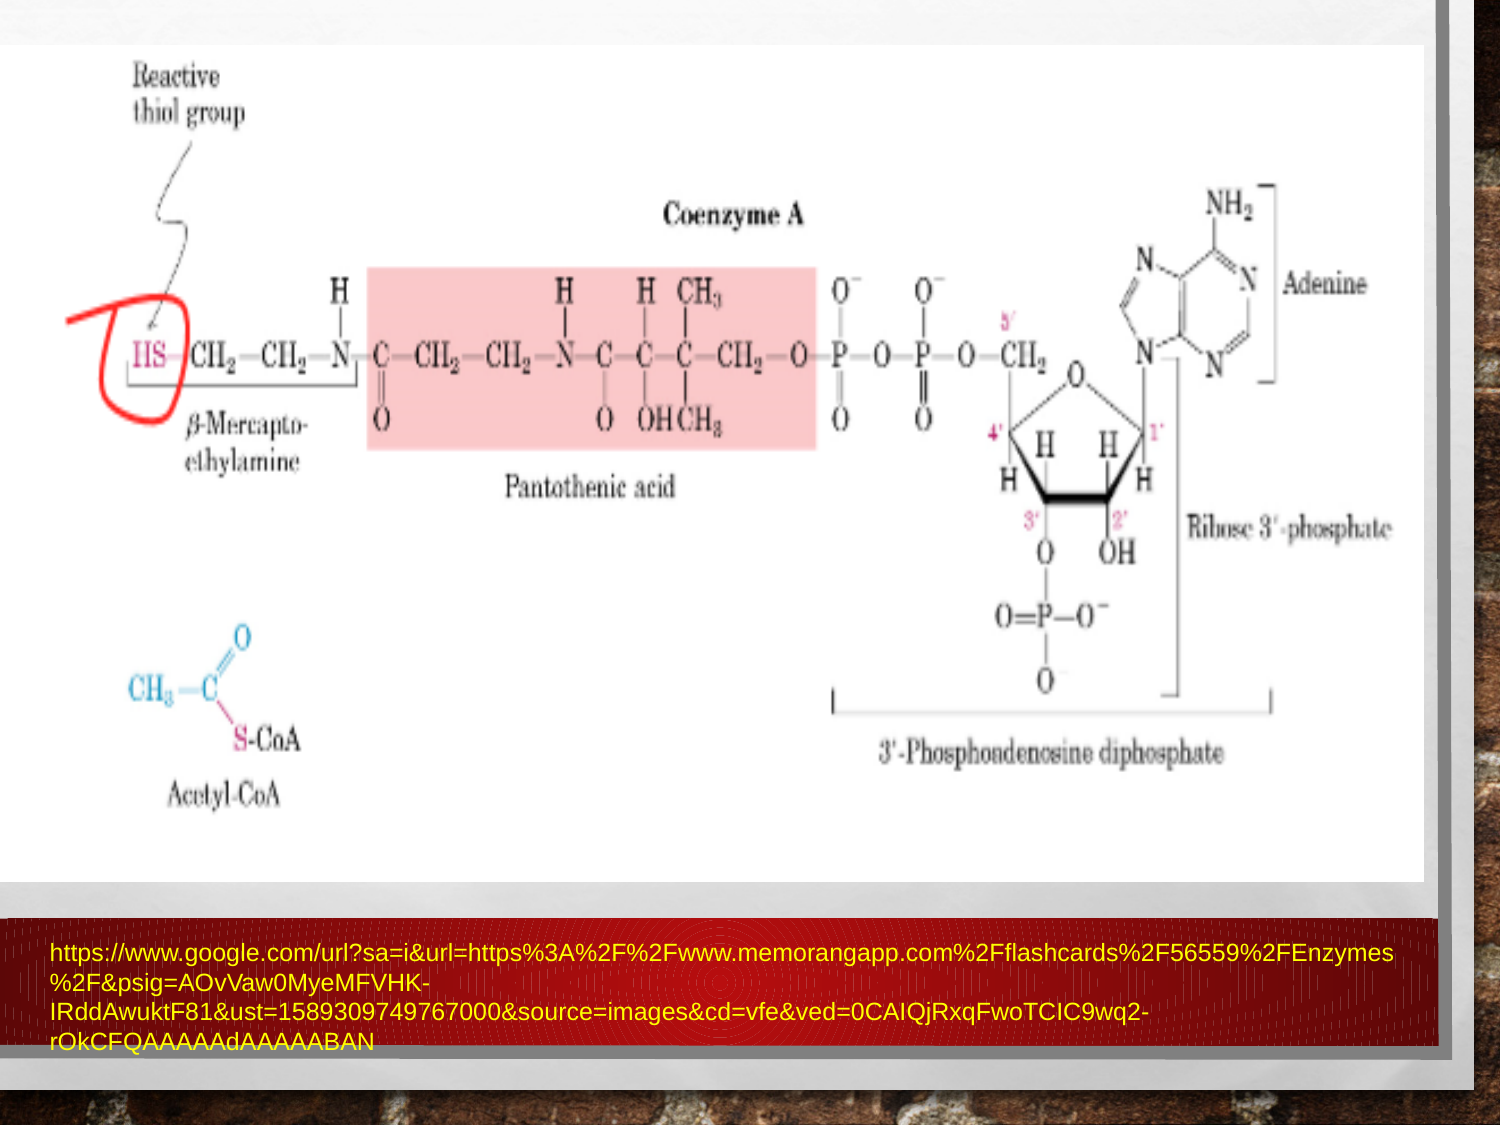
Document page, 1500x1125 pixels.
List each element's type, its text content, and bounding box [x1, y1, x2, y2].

picture [0, 0, 1500, 1125]
picture [0, 45, 1424, 882]
text_box https://www.google.com/url?sa=i&url=https%3A%2F%2Fwww.memorangapp.com%2Fflashcards%2F56559%2FEnzymes%2F&psig=AOvVaw0MyeMFVHK-IRddAwuktF81&ust=1589309749767000&source=images&cd=vfe&ved=0CAIQjRxqFwoTCIC9wq2-rOkCFQAAAAAdAAAAABAN [34, 928, 1429, 1064]
